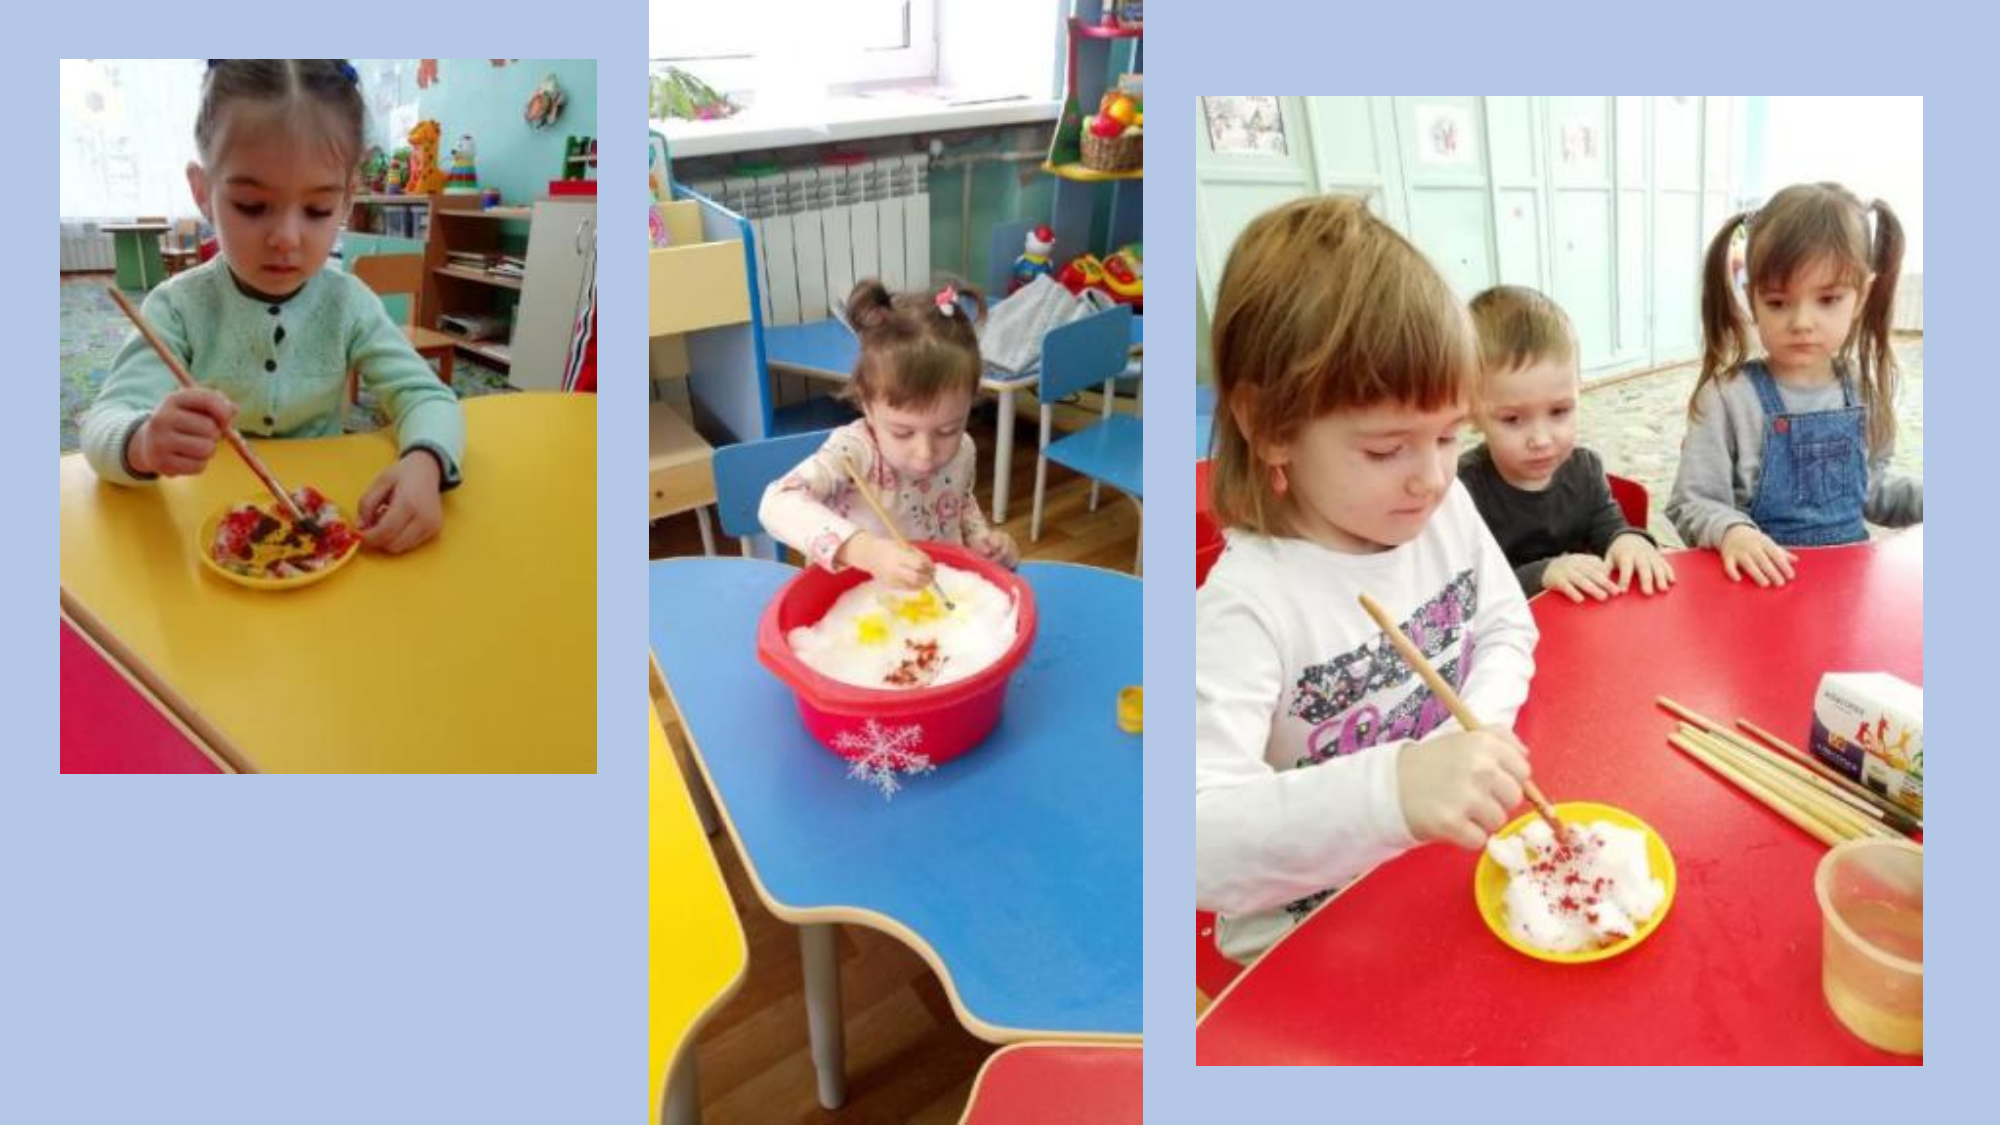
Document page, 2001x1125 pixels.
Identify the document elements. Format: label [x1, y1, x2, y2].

picture [649, 0, 1143, 1125]
picture [1196, 96, 1923, 1066]
list [60, 59, 597, 774]
